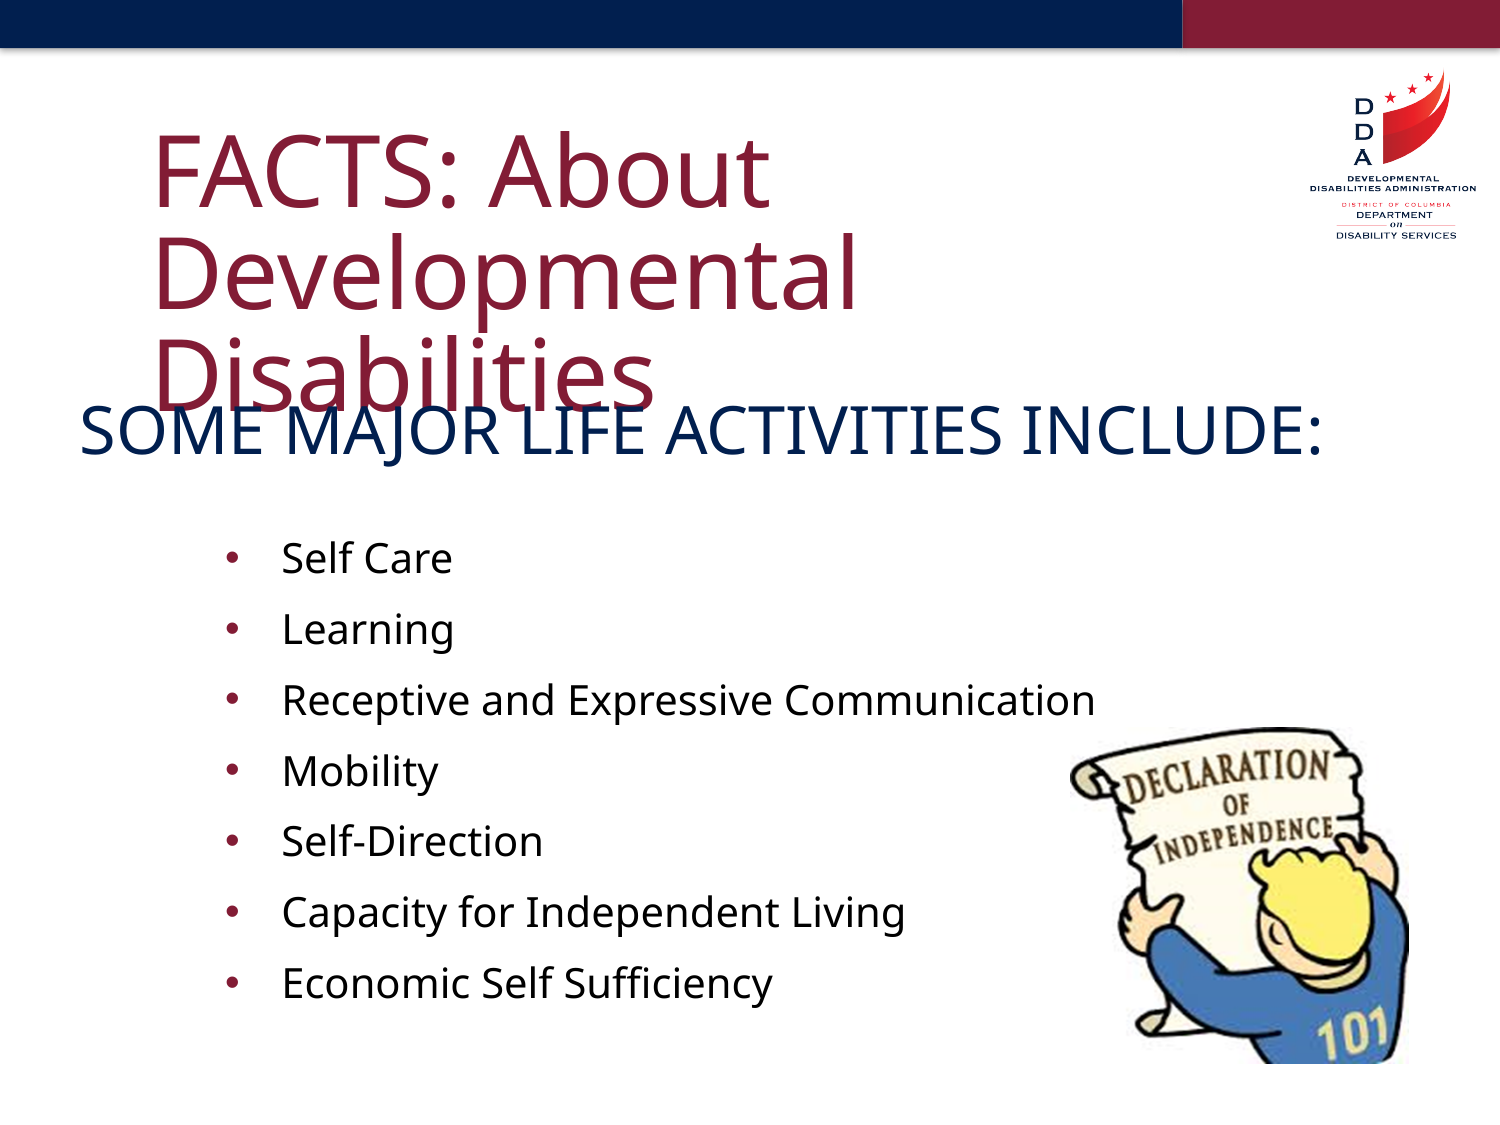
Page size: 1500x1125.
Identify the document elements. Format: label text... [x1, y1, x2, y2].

list Self Care Learning Receptive and Expressive Communication Mobility Self-Direction Capacity for Independent Living Economic Self Sufficiency [150, 473, 1350, 1064]
subtitle SOME MAJOR LIFE ACTIVITIES INCLUDE: [79, 387, 1408, 463]
picture [1310, 67, 1476, 239]
picture [1069, 726, 1409, 1065]
title FACTS: About Developmental Disabilities [150, 125, 1350, 313]
